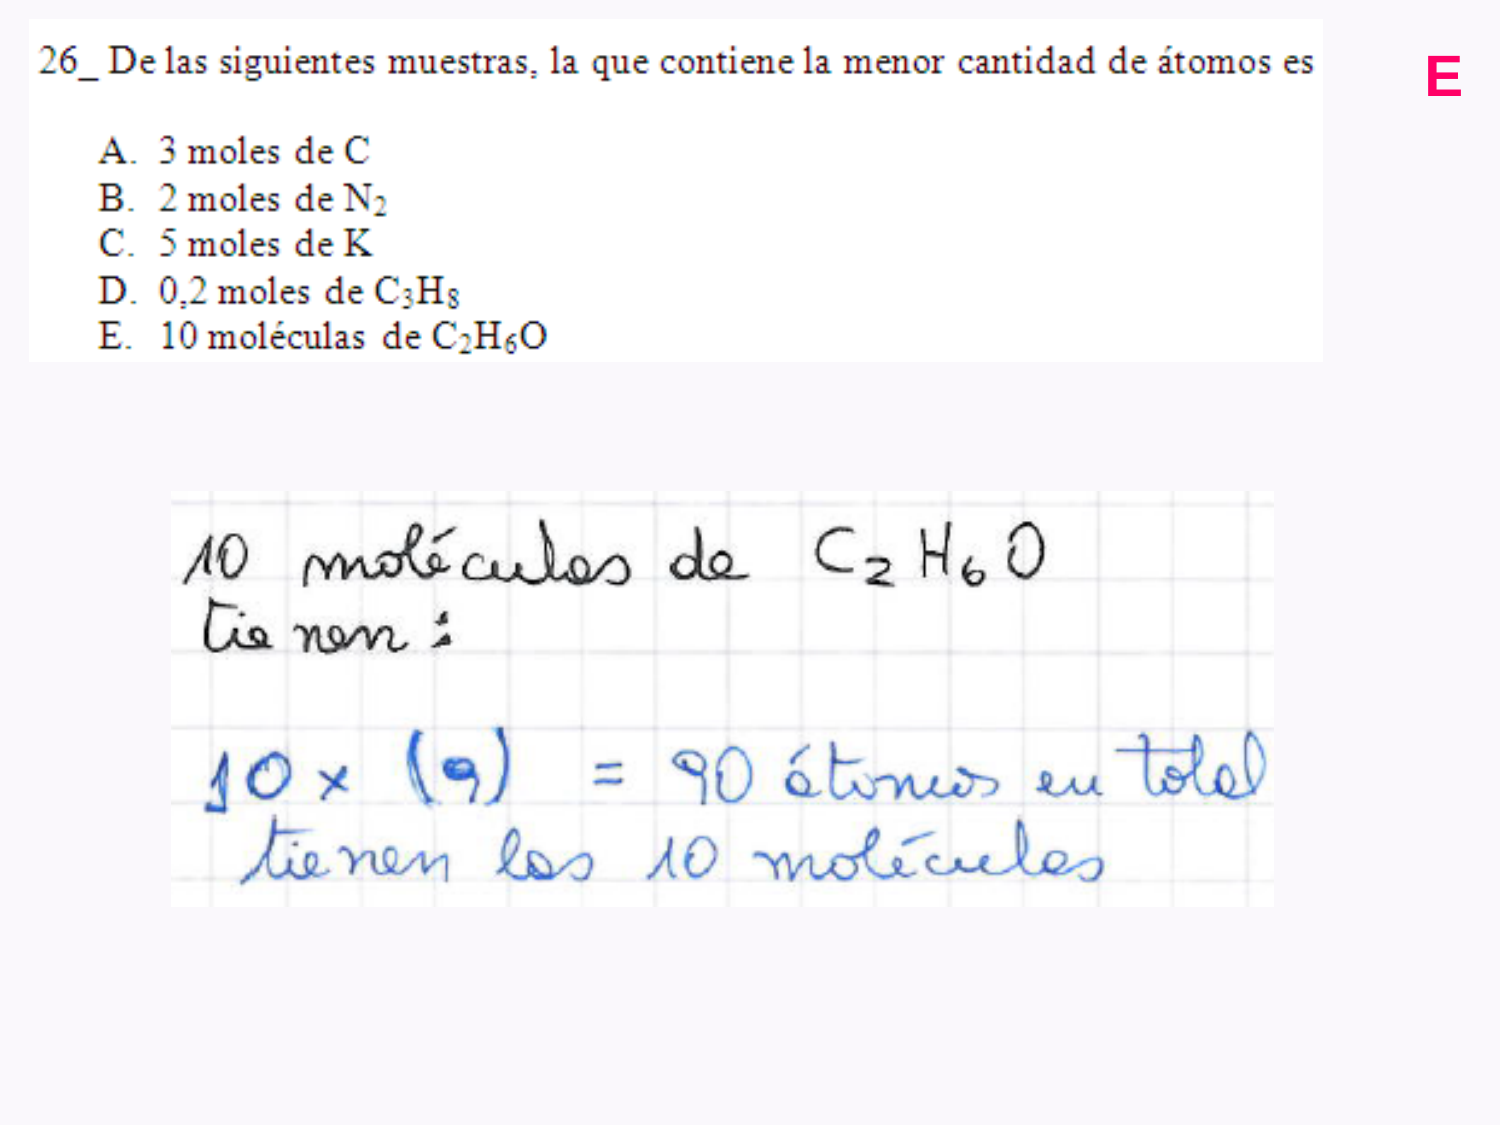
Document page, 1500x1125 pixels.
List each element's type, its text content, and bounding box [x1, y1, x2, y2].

picture [29, 18, 1323, 362]
picture [170, 491, 1274, 907]
text_box E [1409, 30, 1475, 116]
